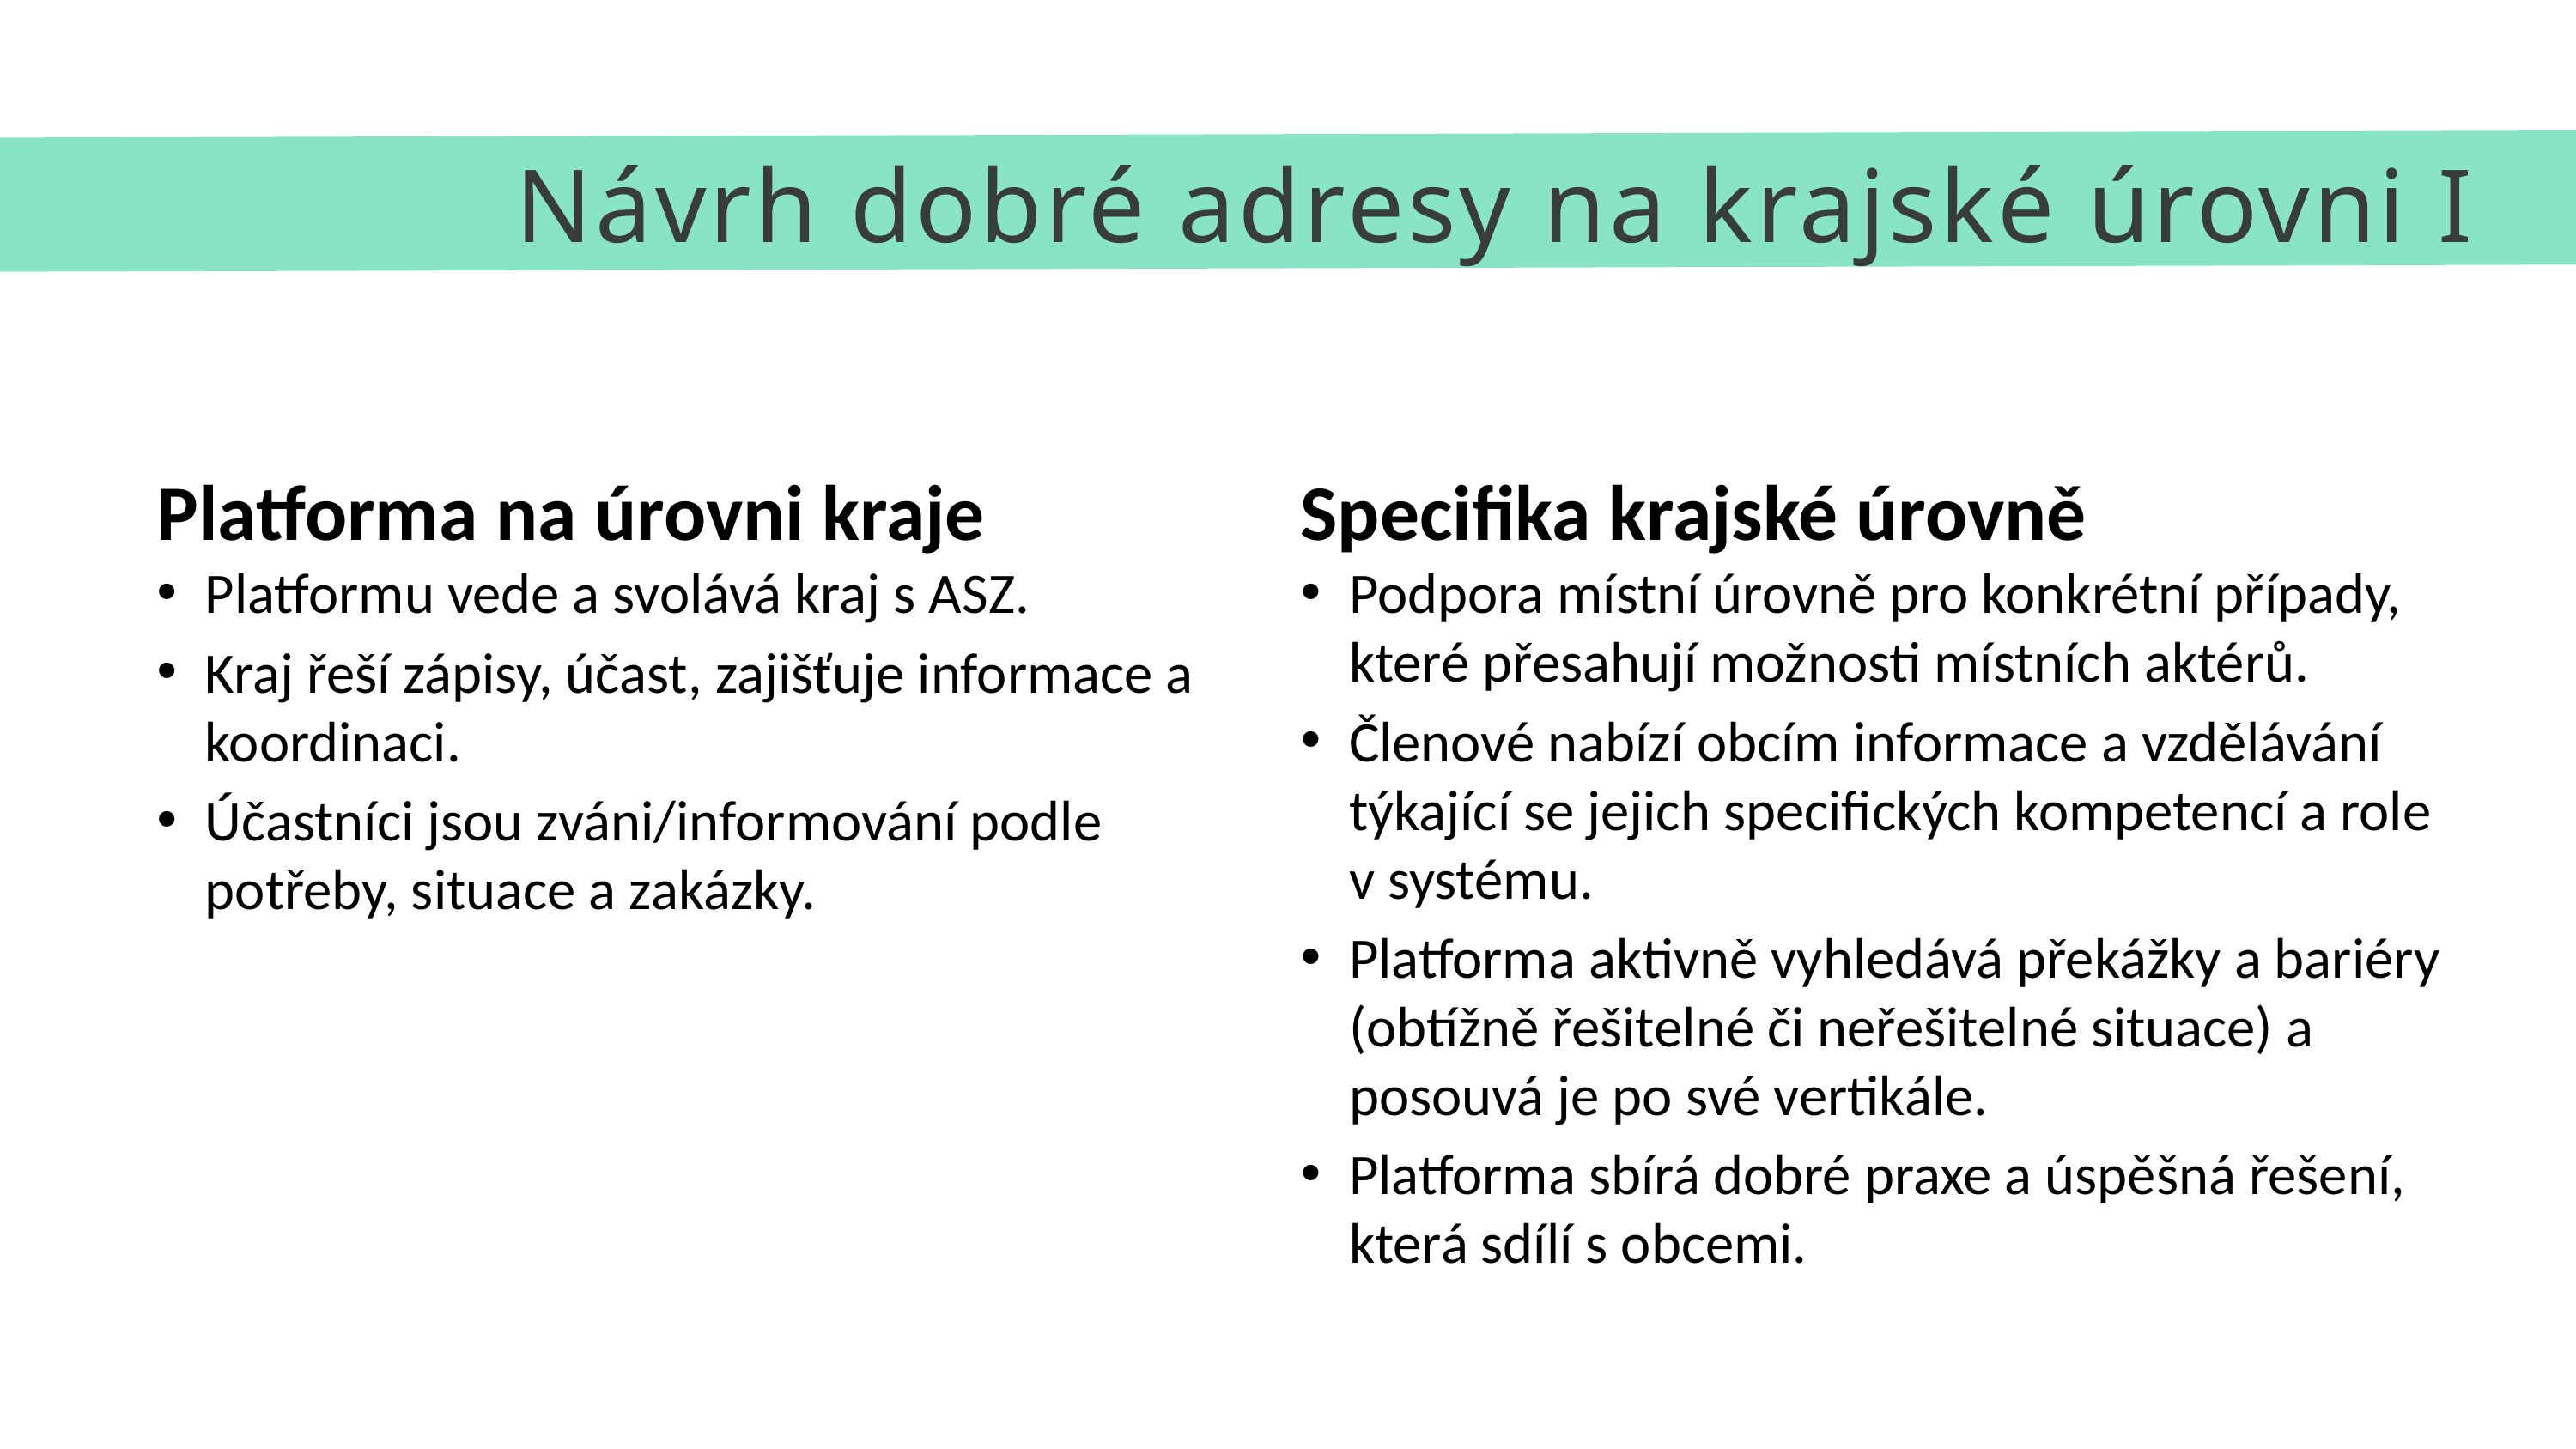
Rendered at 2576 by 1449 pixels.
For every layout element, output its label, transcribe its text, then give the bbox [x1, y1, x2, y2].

text_box Specifika krajské úrovně Podpora místní úrovně pro konkrétní případy, které přesahují možnosti místních aktérů. Členové nabízí obcím informace a vzdělávání týkající se jejich specifických kompetencí a role v systému. Platforma aktivně vyhledává překážky a bariéry (obtížně řešitelné či neřešitelné situace) a posouvá je po své vertikále. Platforma sbírá dobré praxe a úspěšná řešení, která sdílí s obcemi. [1287, 455, 2476, 1282]
text_box Návrh dobré adresy na krajské úrovni I [143, 173, 2476, 264]
text_box Platforma na úrovni kraje Platformu vede a svolává kraj s ASZ. Kraj řeší zápisy, účast, zajišťuje informace a koordinaci. Účastníci jsou zváni/informování podle potřeby, situace a zakázky. [143, 455, 1245, 928]
text_box [143, 543, 1287, 1252]
